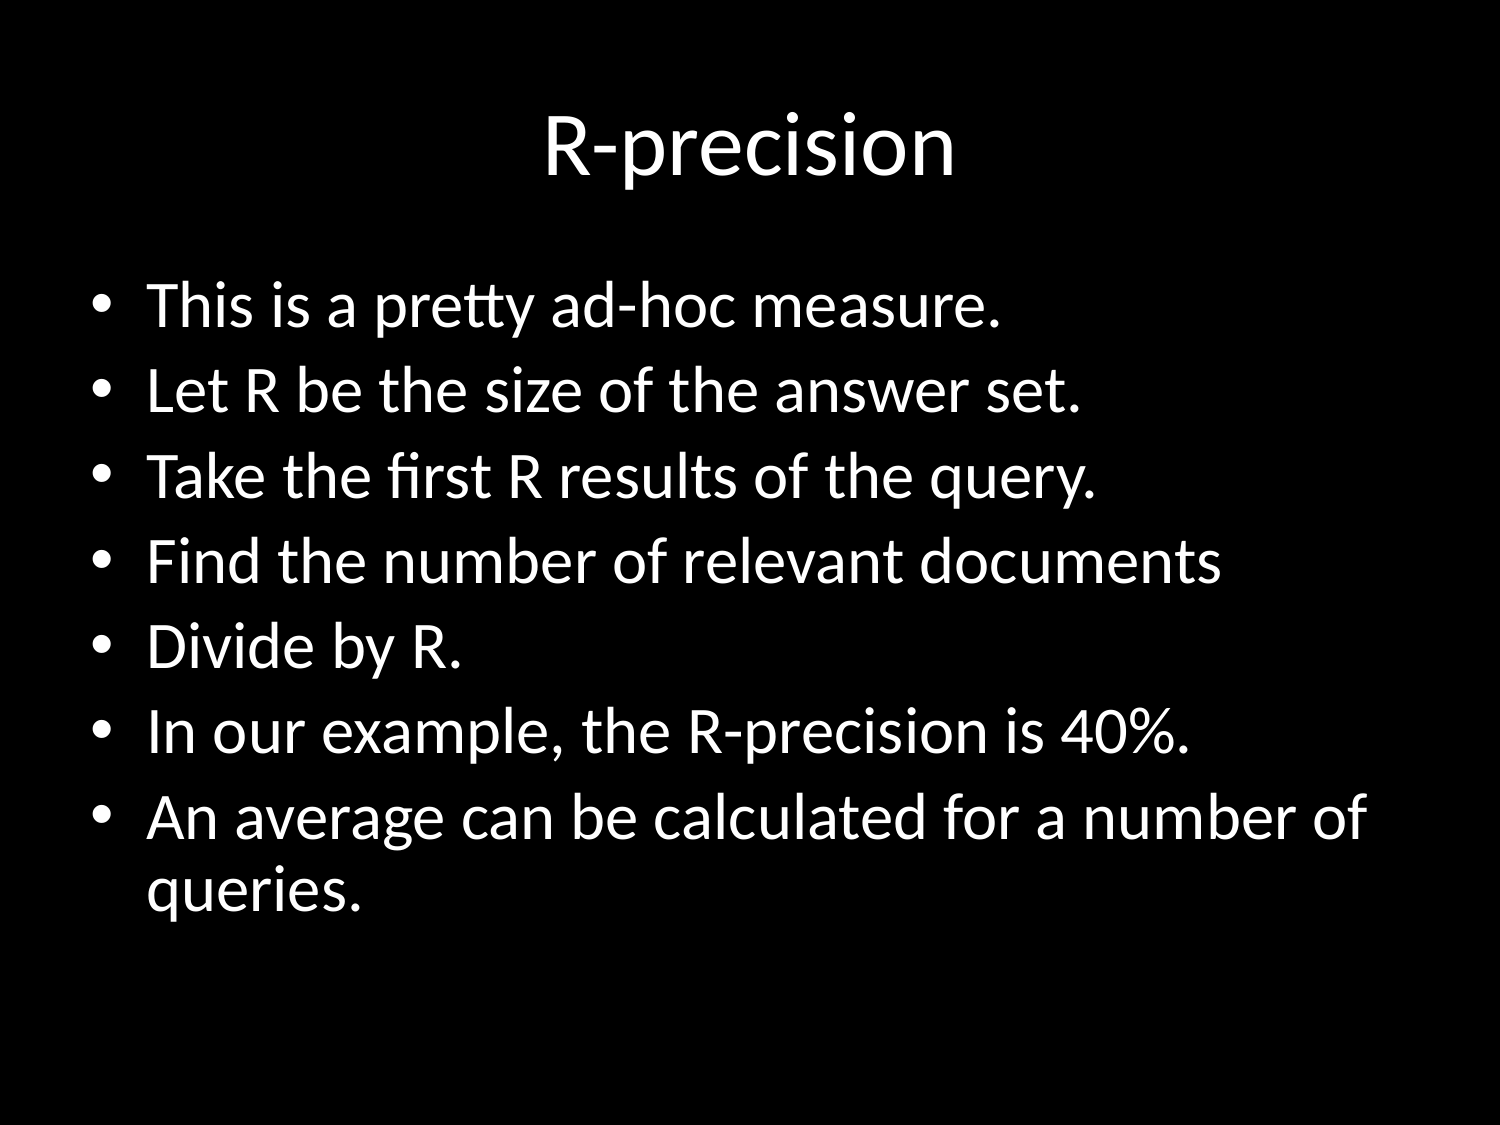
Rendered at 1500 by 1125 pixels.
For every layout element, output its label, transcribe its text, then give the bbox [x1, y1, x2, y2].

title R-precision [74, 44, 1426, 233]
list This is a pretty ad-hoc measure. Let R be the size of the answer set. Take the first R results of the query. Find the number of relevant documents Divide by R. In our example, the R-precision is 40%. An average can be calculated for a number of queries. [74, 262, 1426, 1006]
